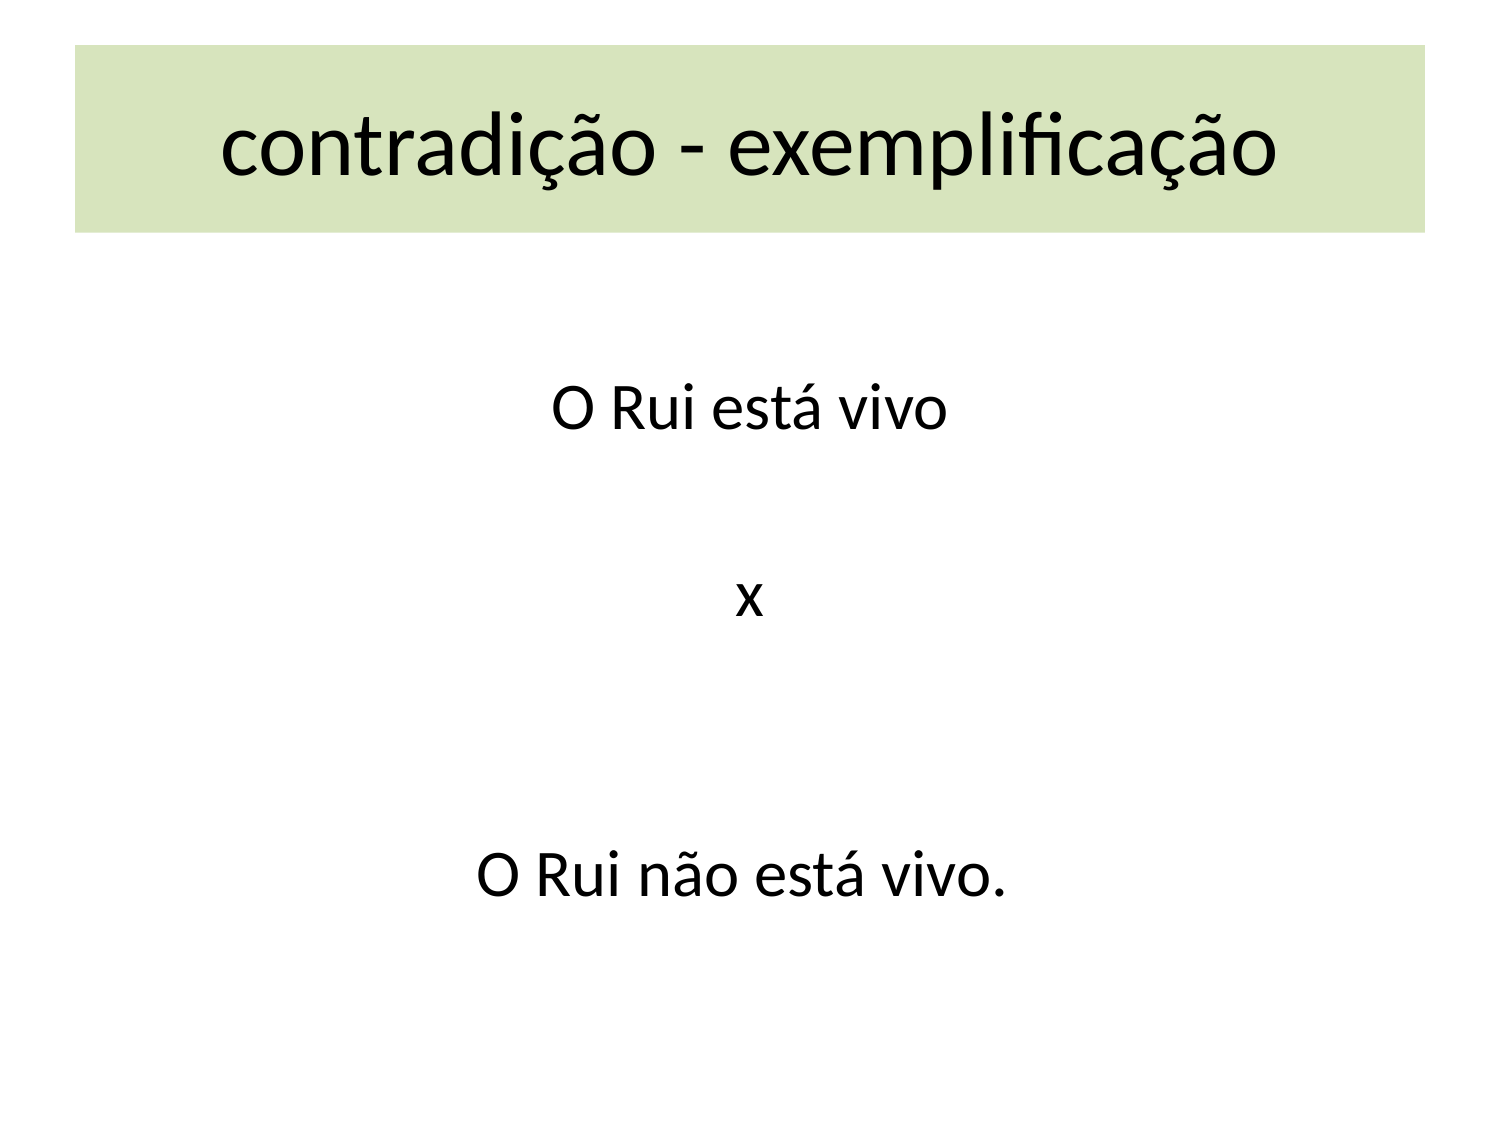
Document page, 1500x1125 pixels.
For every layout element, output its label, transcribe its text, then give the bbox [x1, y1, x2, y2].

title contradição - exemplificação [75, 45, 1425, 233]
list O Rui está vivo x O Rui não está vivo. [75, 262, 1425, 1005]
